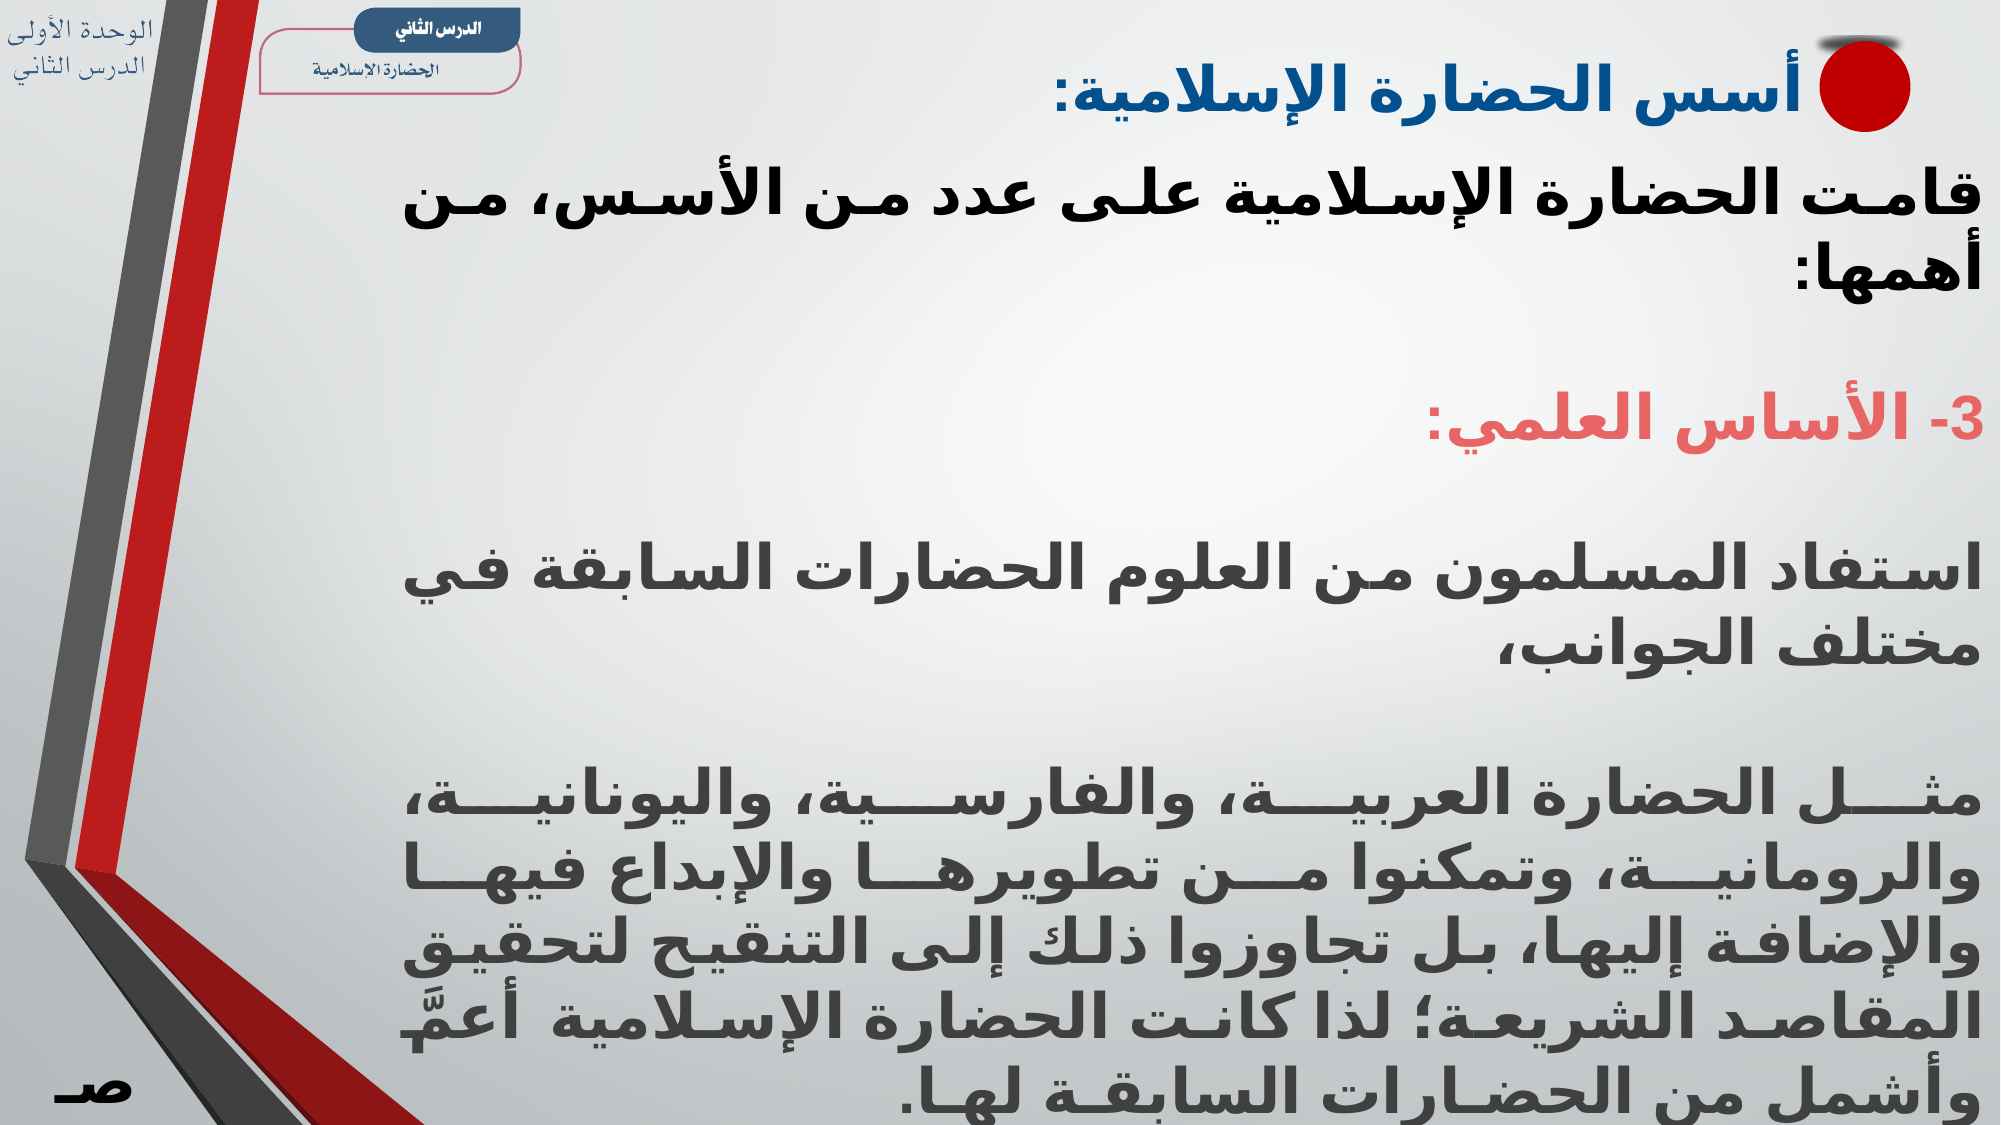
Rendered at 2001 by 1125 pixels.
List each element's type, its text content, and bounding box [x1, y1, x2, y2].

text_box أسس الحضارة الإسلامية: [882, 41, 1820, 131]
picture [256, 3, 527, 99]
picture [3, 8, 154, 49]
text_box قامت الحضارة الإسلامية على عدد من الأسس، من أهمها: 3- الأساس العلمي: استفاد المسلمون من العلوم الحضارات السابقة في مختلف الجوانب، مثل الحضارة العربية، والفارسية، واليونانية، والرومانية، وتمكنوا من تطويرها والإبداع فيها والإضافة إليها، بل تجاوزوا ذلك إلى التنقيح لتحقيق المقاصد الشريعة؛ لذا كانت الحضارة الإسلامية أعمَّ وأشمل من الحضـارات السابقـة لهـا. [386, 144, 2000, 1125]
text_box [1819, 41, 1911, 132]
picture [11, 50, 147, 87]
text_box صـ 24 [0, 1034, 193, 1125]
